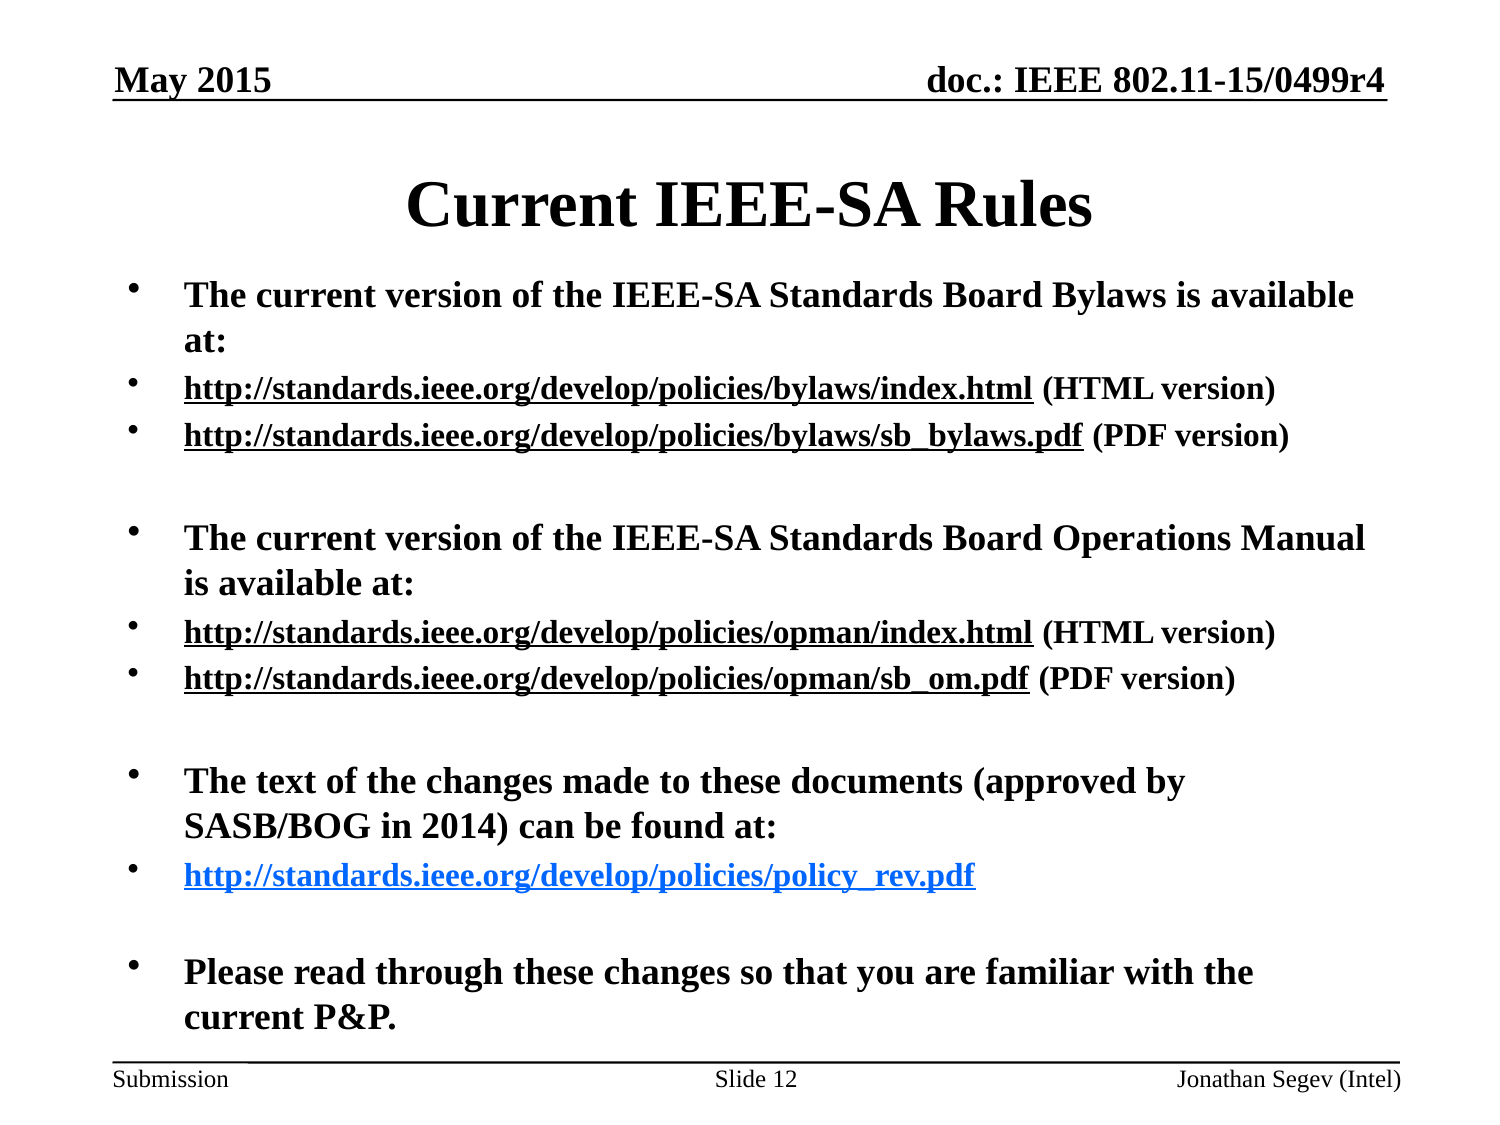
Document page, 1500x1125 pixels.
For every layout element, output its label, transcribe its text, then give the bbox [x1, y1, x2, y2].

title Current IEEE-SA Rules [112, 112, 1388, 262]
list The current version of the IEEE-SA Standards Board Bylaws is available at: http://standards.ieee.org/develop/policies/bylaws/index.html (HTML version) http://standards.ieee.org/develop/policies/bylaws/sb_bylaws.pdf (PDF version) The current version of the IEEE-SA Standards Board Operations Manual is available at: http://standards.ieee.org/develop/policies/opman/index.html (HTML version) http://standards.ieee.org/develop/policies/opman/sb_om.pdf (PDF version) The text of the changes made to these documents (approved by SASB/BOG in 2014) can be found at: http://standards.ieee.org/develop/policies/policy_rev.pdf Please read through these changes so that you are familiar with the current P&P. [112, 262, 1388, 1050]
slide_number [114, 54, 283, 101]
slide_number Slide 12 [712, 1061, 800, 1093]
footer Jonathan Segev (Intel) [949, 1061, 1402, 1093]
